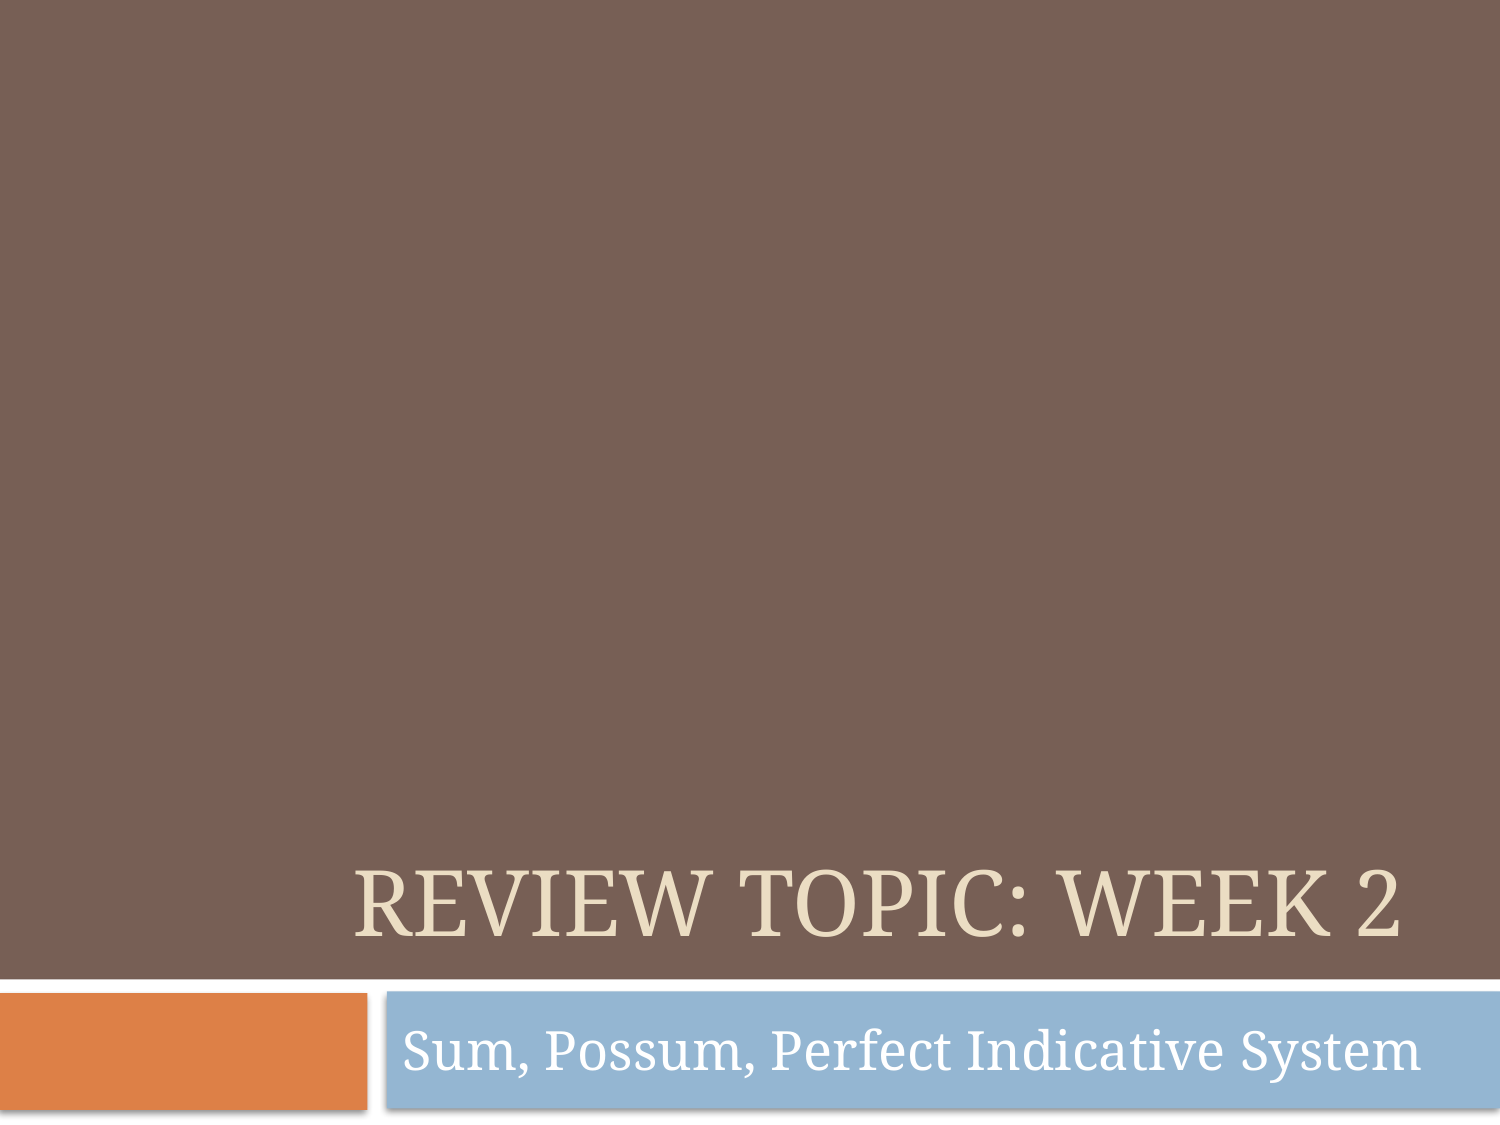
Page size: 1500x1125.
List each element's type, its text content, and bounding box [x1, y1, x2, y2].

subtitle Sum, Possum, Perfect Indicative System [387, 992, 1488, 1105]
title REVIEW Topic: Week 2 [337, 662, 1450, 963]
